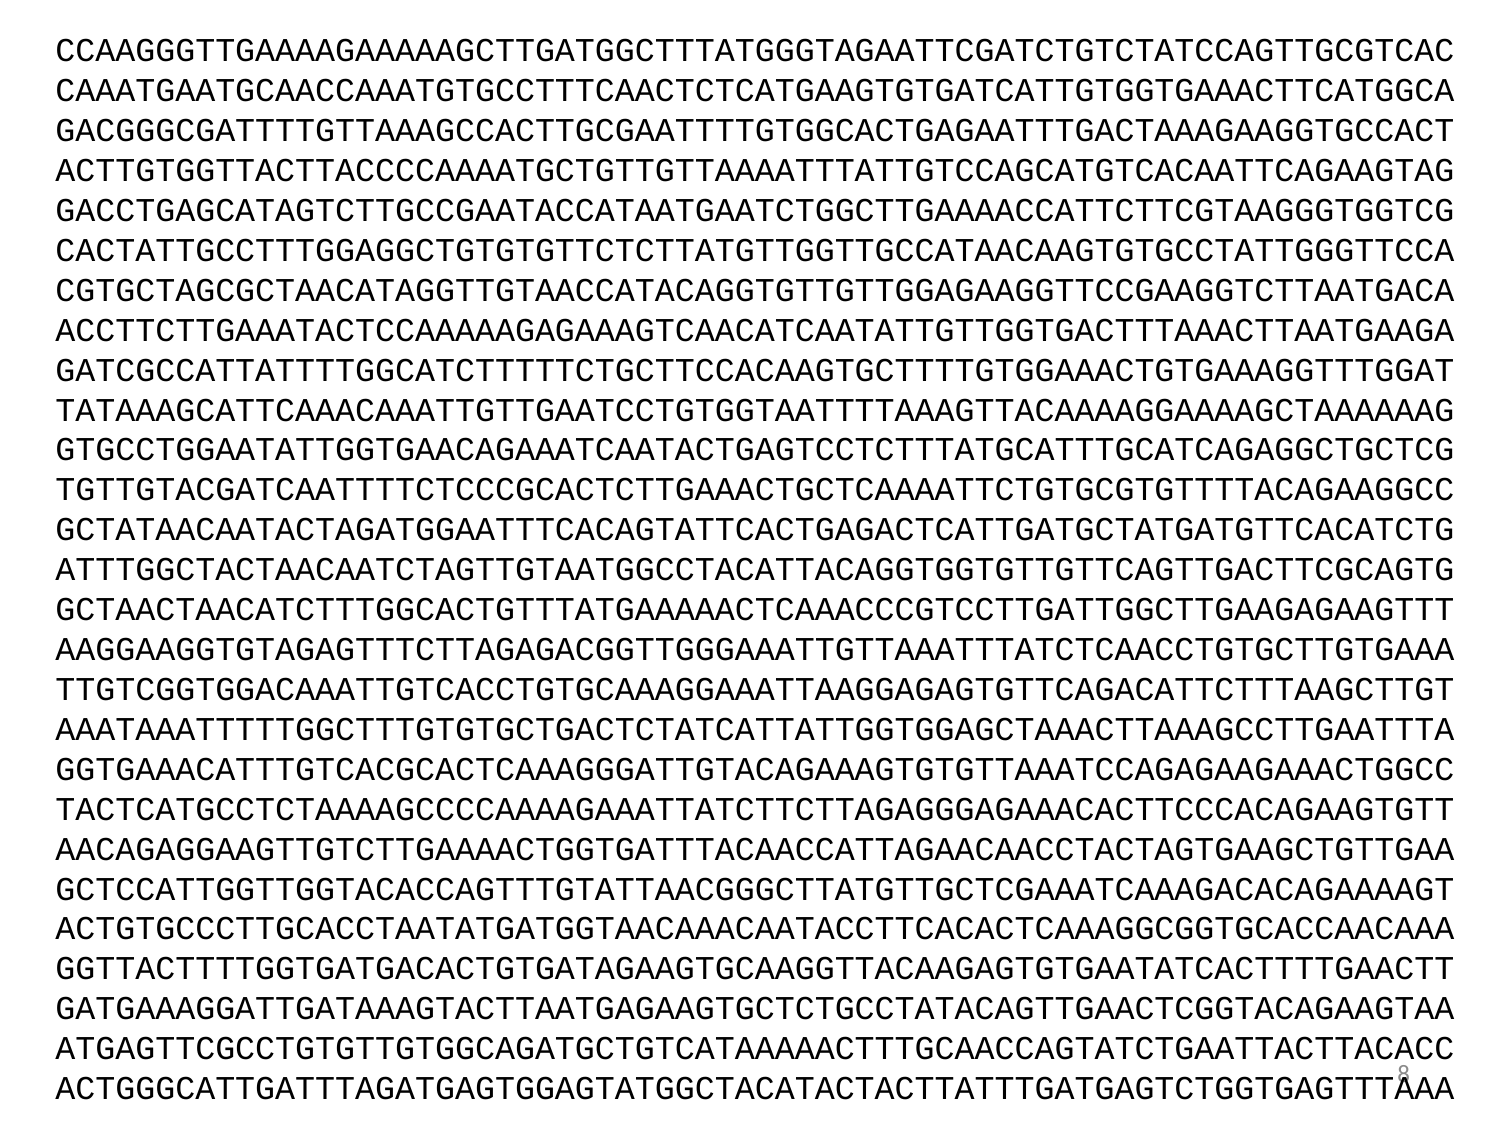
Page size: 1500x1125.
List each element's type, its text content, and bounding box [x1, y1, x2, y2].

text_box CCAAGGGTTGAAAAGAAAAAGCTTGATGGCTTTATGGGTAGAATTCGATCTGTCTATCCAGTTGCGTCAC CAAATGAATGCAACCAAATGTGCCTTTCAACTCTCATGAAGTGTGATCATTGTGGTGAAACTTCATGGCA GACGGGCGATTTTGTTAAAGCCACTTGCGAATTTTGTGGCACTGAGAATTTGACTAAAGAAGGTGCCACT ACTTGTGGTTACTTACCCCAAAATGCTGTTGTTAAAATTTATTGTCCAGCATGTCACAATTCAGAAGTAG GACCTGAGCATAGTCTTGCCGAATACCATAATGAATCTGGCTTGAAAACCATTCTTCGTAAGGGTGGTCG CACTATTGCCTTTGGAGGCTGTGTGTTCTCTTATGTTGGTTGCCATAACAAGTGTGCCTATTGGGTTCCA CGTGCTAGCGCTAACATAGGTTGTAACCATACAGGTGTTGTTGGAGAAGGTTCCGAAGGTCTTAATGACA ACCTTCTTGAAATACTCCAAAAAGAGAAAGTCAACATCAATATTGTTGGTGACTTTAAACTTAATGAAGA GATCGCCATTATTTTGGCATCTTTTTCTGCTTCCACAAGTGCTTTTGTGGAAACTGTGAAAGGTTTGGAT TATAAAGCATTCAAACAAATTGTTGAATCCTGTGGTAATTTTAAAGTTACAAAAGGAAAAGCTAAAAAAG GTGCCTGGAATATTGGTGAACAGAAATCAATACTGAGTCCTCTTTATGCATTTGCATCAGAGGCTGCTCG TGTTGTACGATCAATTTTCTCCCGCACTCTTGAAACTGCTCAAAATTCTGTGCGTGTTTTACAGAAGGCC GCTATAACAATACTAGATGGAATTTCACAGTATTCACTGAGACTCATTGATGCTATGATGTTCACATCTG ATTTGGCTACTAACAATCTAGTTGTAATGGCCTACATTACAGGTGGTGTTGTTCAGTTGACTTCGCAGTG GCTAACTAACATCTTTGGCACTGTTTATGAAAAACTCAAACCCGTCCTTGATTGGCTTGAAGAGAAGTTT AAGGAAGGTGTAGAGTTTCTTAGAGACGGTTGGGAAATTGTTAAATTTATCTCAACCTGTGCTTGTGAAA TTGTCGGTGGACAAATTGTCACCTGTGCAAAGGAAATTAAGGAGAGTGTTCAGACATTCTTTAAGCTTGT AAATAAATTTTTGGCTTTGTGTGCTGACTCTATCATTATTGGTGGAGCTAAACTTAAAGCCTTGAATTTA GGTGAAACATTTGTCACGCACTCAAAGGGATTGTACAGAAAGTGTGTTAAATCCAGAGAAGAAACTGGCC TACTCATGCCTCTAAAAGCCCCAAAAGAAATTATCTTCTTAGAGGGAGAAACACTTCCCACAGAAGTGTT AACAGAGGAAGTTGTCTTGAAAACTGGTGATTTACAACCATTAGAACAACCTACTAGTGAAGCTGTTGAA GCTCCATTGGTTGGTACACCAGTTTGTATTAACGGGCTTATGTTGCTCGAAATCAAAGACACAGAAAAGT ACTGTGCCCTTGCACCTAATATGATGGTAACAAACAATACCTTCACACTCAAAGGCGGTGCACCAACAAA GGTTACTTTTGGTGATGACACTGTGATAGAAGTGCAAGGTTACAAGAGTGTGAATATCACTTTTGAACTT GATGAAAGGATTGATAAAGTACTTAATGAGAAGTGCTCTGCCTATACAGTTGAACTCGGTACAGAAGTAA ATGAGTTCGCCTGTGTTGTGGCAGATGCTGTCATAAAAACTTTGCAACCAGTATCTGAATTACTTACACC ACTGGGCATTGATTTAGATGAGTGGAGTATGGCTACATACTACTTATTTGATGAGTCTGGTGAGTTTAAA [40, 20, 1484, 1114]
